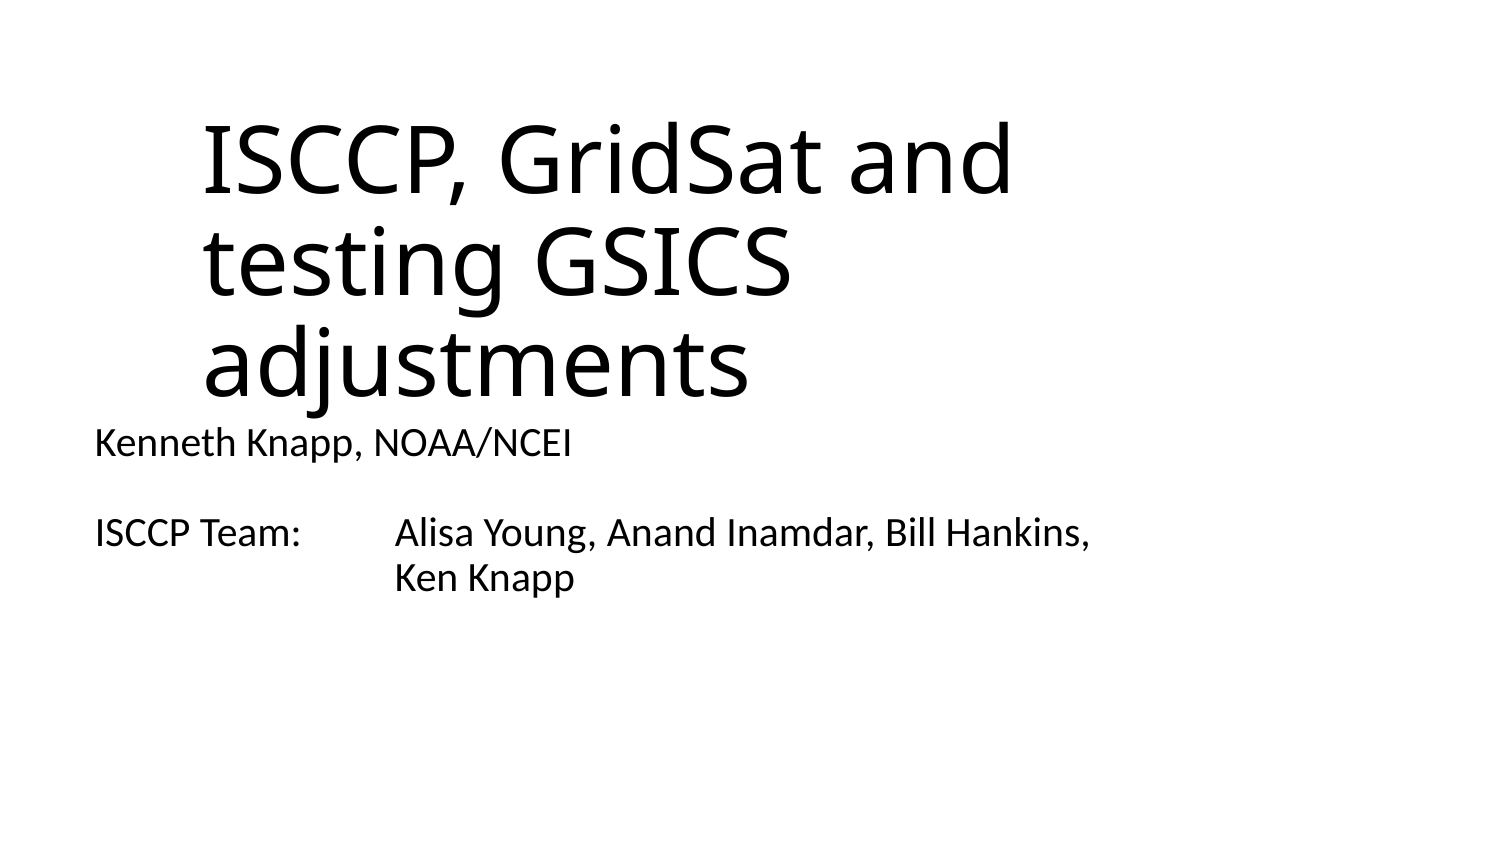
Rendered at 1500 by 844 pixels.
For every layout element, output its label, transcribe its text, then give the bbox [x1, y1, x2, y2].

title ISCCP, GridSat and testing GSICS adjustments [187, 138, 1313, 405]
subtitle Kenneth Knapp, NOAA/NCEI ISCCP Team: Alisa Young, Anand Inamdar, Bill Hankins, Ken Knapp [79, 405, 1423, 547]
